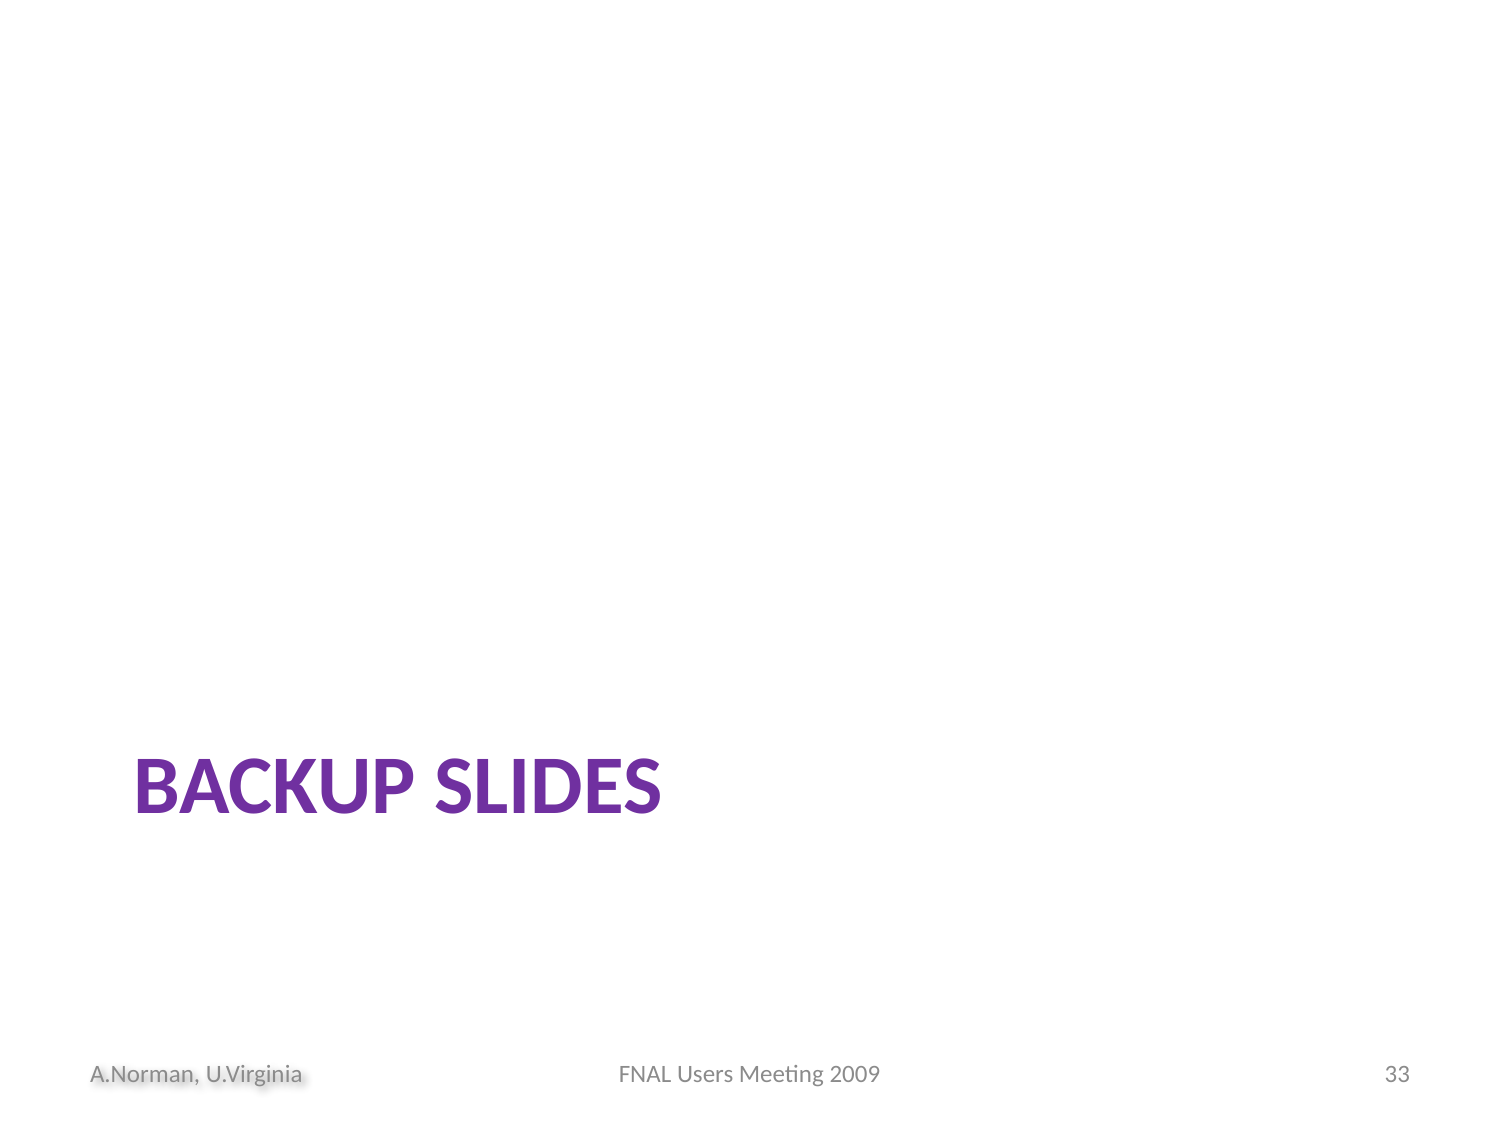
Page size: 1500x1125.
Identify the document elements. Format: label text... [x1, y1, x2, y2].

footer FNAL Users Meeting 2009 [512, 1042, 988, 1103]
slide_number 33 [1074, 1042, 1425, 1103]
slide_number A.Norman, U.Virginia [75, 1042, 425, 1103]
title Backup Slides [118, 722, 1394, 947]
